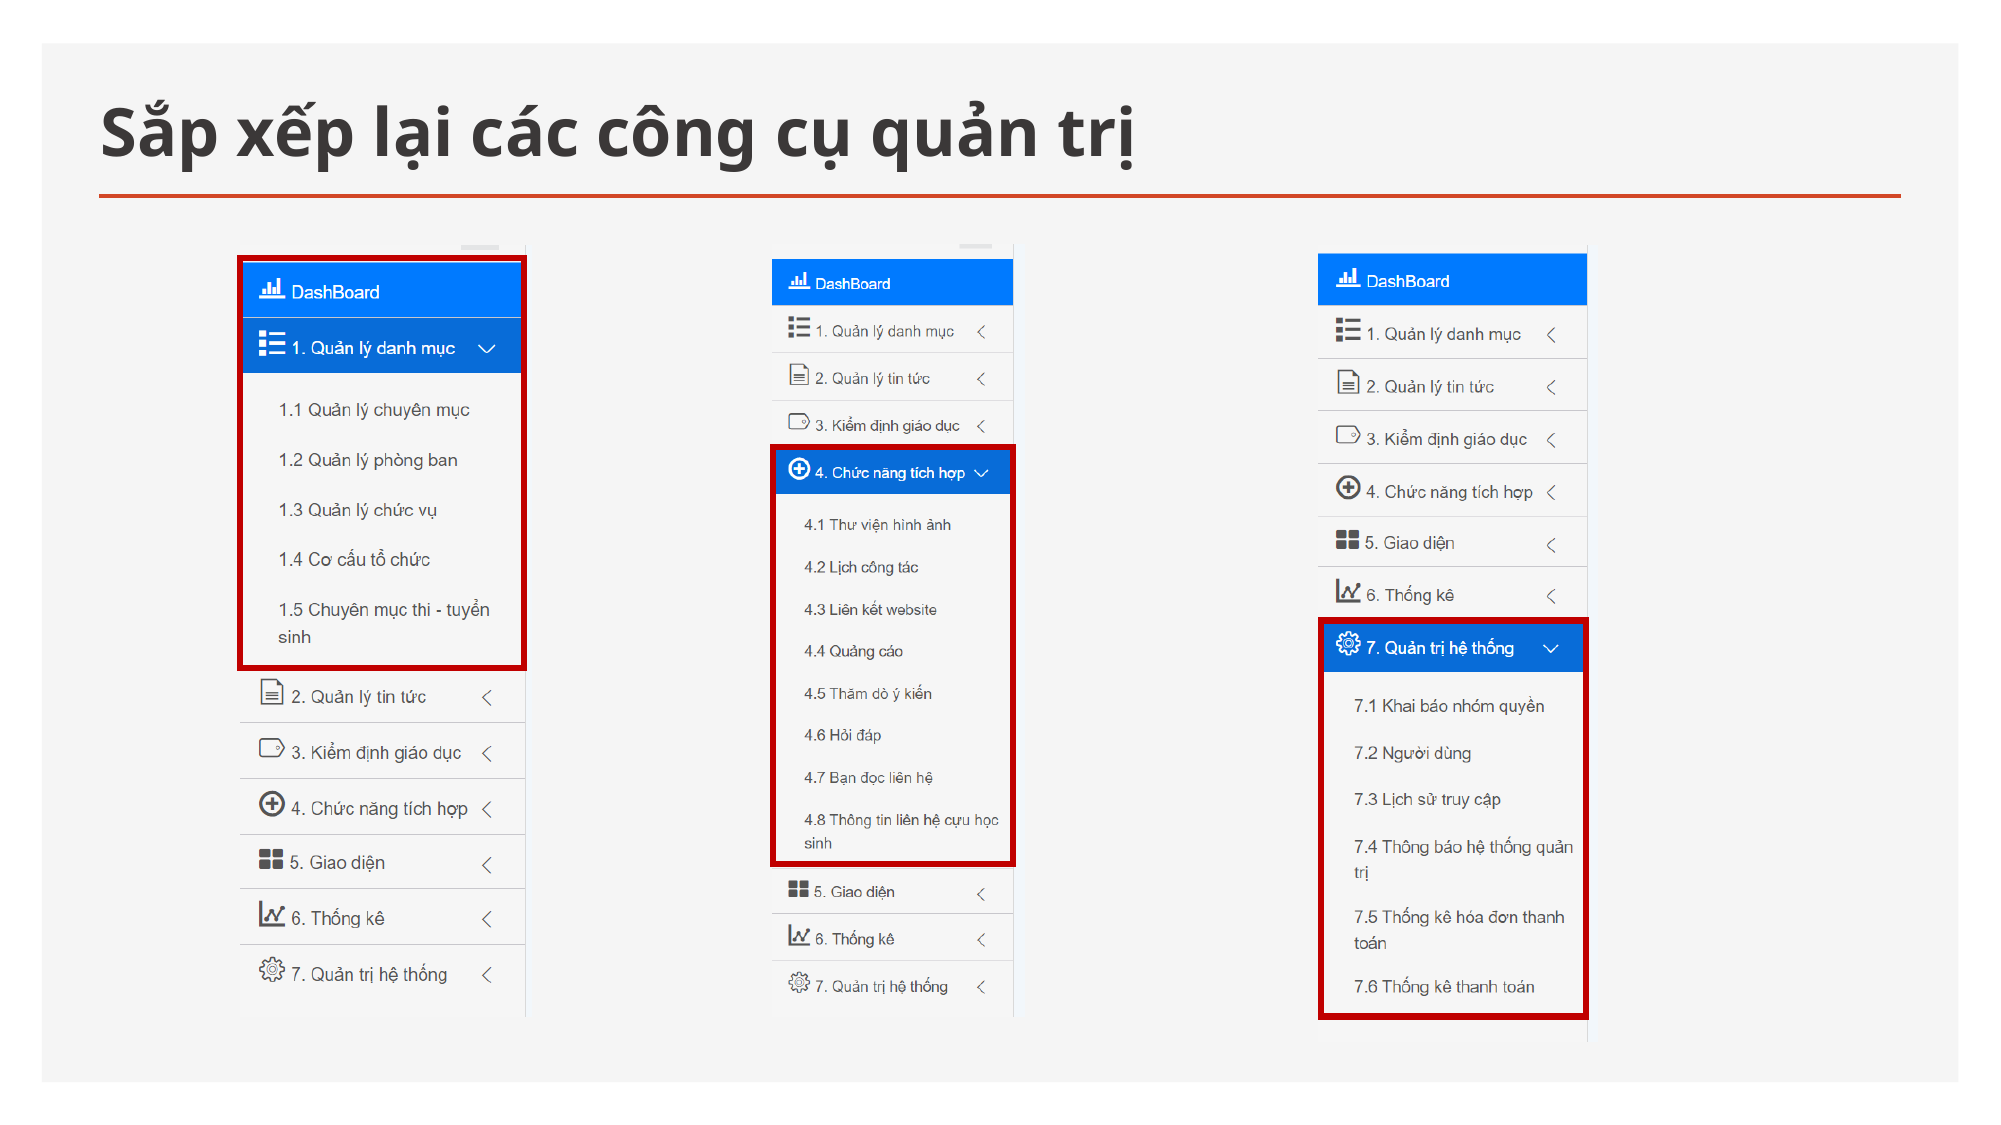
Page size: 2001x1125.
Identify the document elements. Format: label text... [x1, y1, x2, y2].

picture [1318, 245, 1598, 1042]
title Sắp xếp lại các công cụ quản trị [85, 73, 1214, 179]
picture [240, 245, 532, 1017]
picture [772, 244, 1025, 1017]
